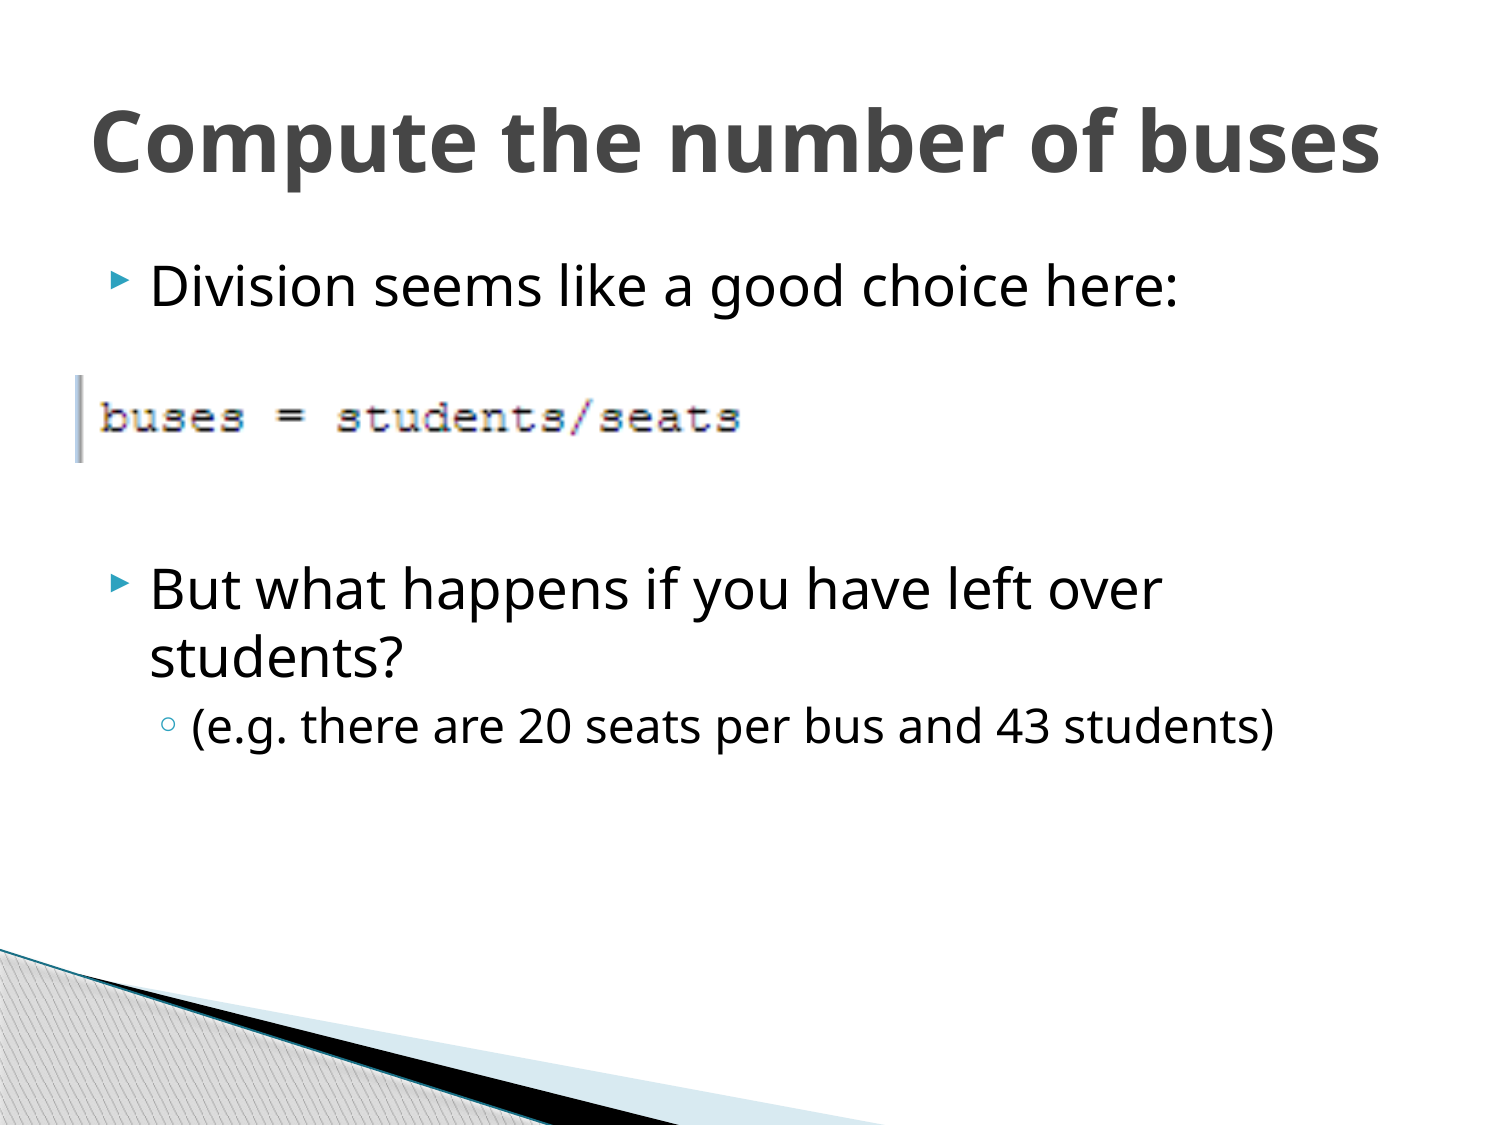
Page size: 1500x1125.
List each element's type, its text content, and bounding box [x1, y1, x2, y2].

list Division seems like a good choice here: But what happens if you have left over students? (e.g. there are 20 seats per bus and 43 students) [75, 243, 1425, 986]
picture [74, 374, 980, 463]
title Compute the number of buses [75, 45, 1425, 233]
